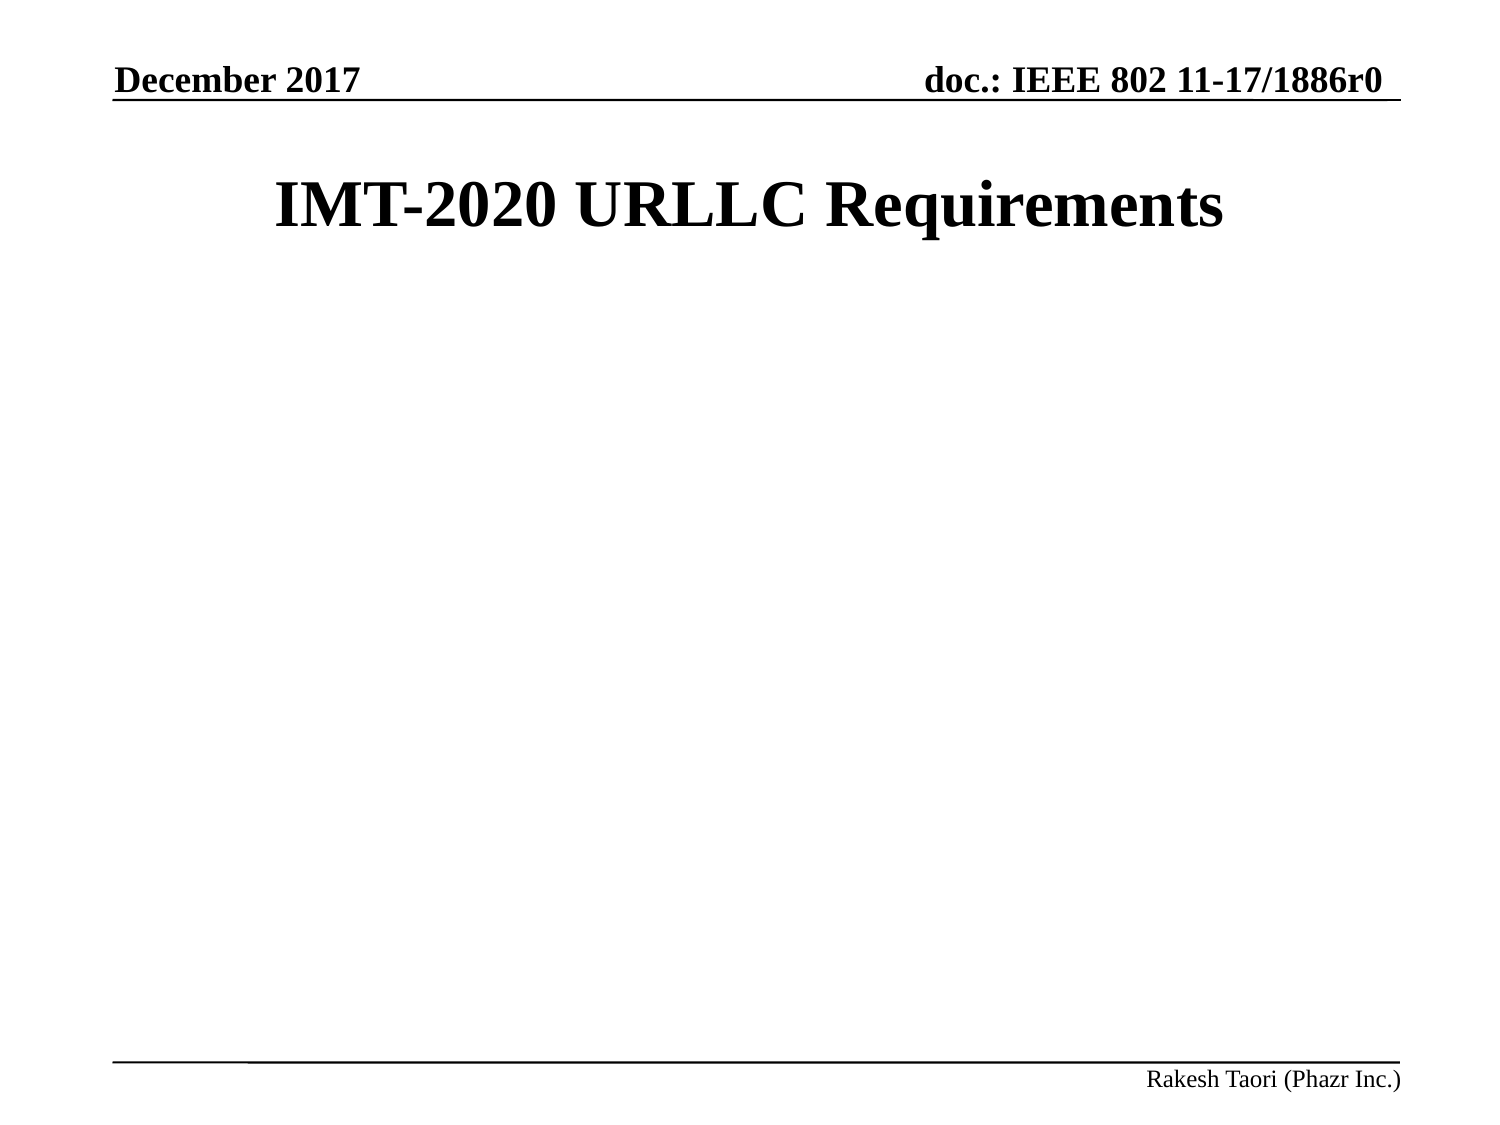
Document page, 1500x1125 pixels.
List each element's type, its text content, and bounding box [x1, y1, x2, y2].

title IMT-2020 URLLC Requirements [112, 112, 1388, 288]
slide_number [114, 54, 364, 101]
footer Rakesh Taori (Phazr Inc.) [1142, 1061, 1402, 1093]
